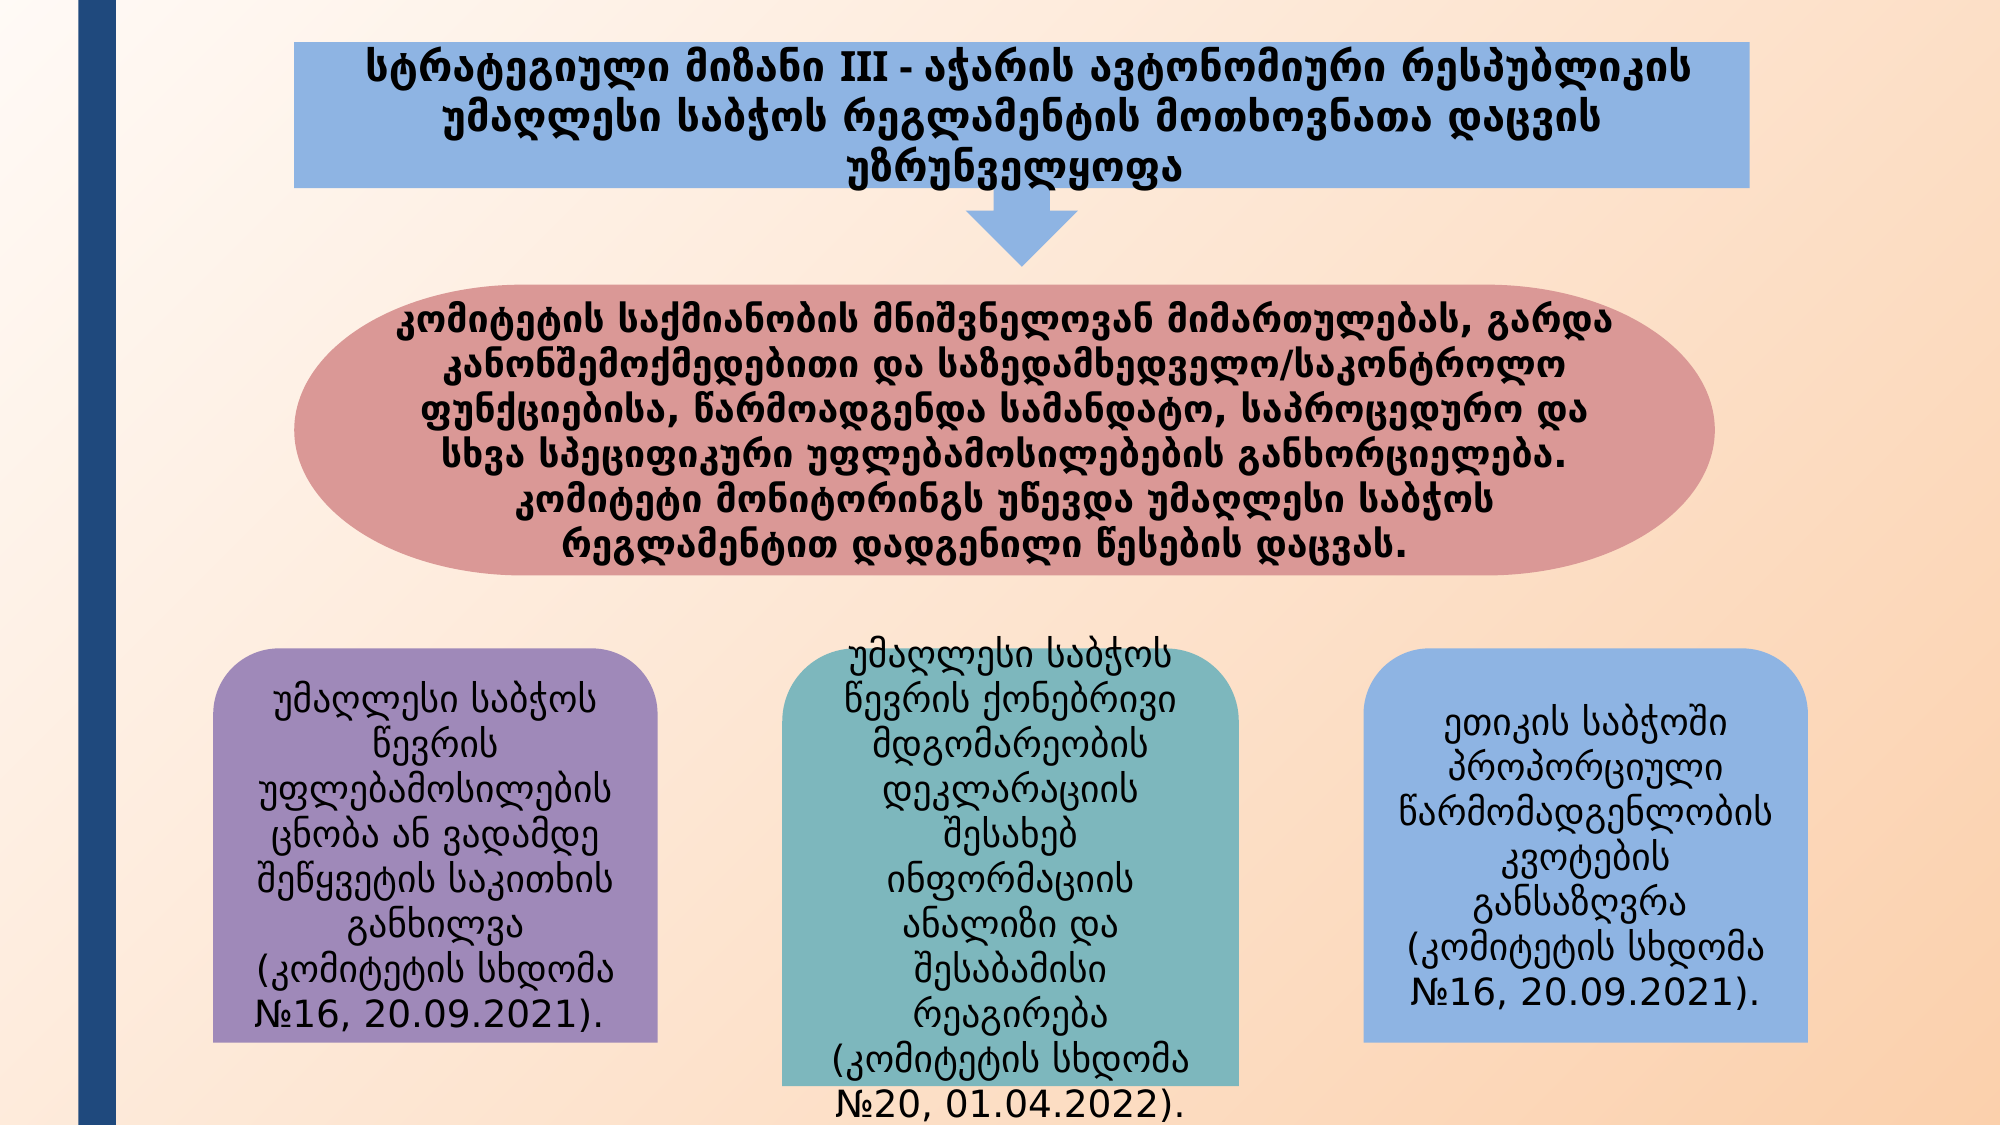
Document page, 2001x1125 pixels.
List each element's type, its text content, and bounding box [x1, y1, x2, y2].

text_box უმაღლესი საბჭოს წევრის ქონებრივი მდგომარეობის დეკლარაციის შესახებ ინფორმაციის ანალიზი და შესაბამისი რეაგირება (კომიტეტის სხდომა №20, 01.04.2022). [779, 645, 1242, 1089]
text_box უმაღლესი საბჭოს წევრის უფლებამოსილების ცნობა ან ვადამდე შეწყვეტის საკითხის განხილვა (კომიტეტის სხდომა №16, 20.09.2021). [210, 645, 661, 1046]
text_box სტრატეგიული მიზანი III - აჭარის ავტონომიური რესპუბლიკის უმაღლესი საბჭოს რეგლამენტის მოთხოვნათა დაცვის უზრუნველყოფა [291, 39, 1753, 270]
text_box კომიტეტის საქმიანობის მნიშვნელოვან მიმართულებას, გარდა კანონშემოქმედებითი და საზედამხედველო/საკონტროლო ფუნქციებისა, წარმოადგენდა სამანდატო, საპროცედურო და სხვა სპეციფიკური უფლებამოსილებების განხორციელება. კომიტეტი მონიტორინგს უწევდა უმაღლესი საბჭოს რეგლამენტით დადგენილი წესების დაცვას. [291, 281, 1718, 579]
text_box ეთიკის საბჭოში პროპორციული წარმომადგენლობის კვოტების განსაზღვრა (კომიტეტის სხდომა №16, 20.09.2021). [1360, 645, 1811, 1046]
